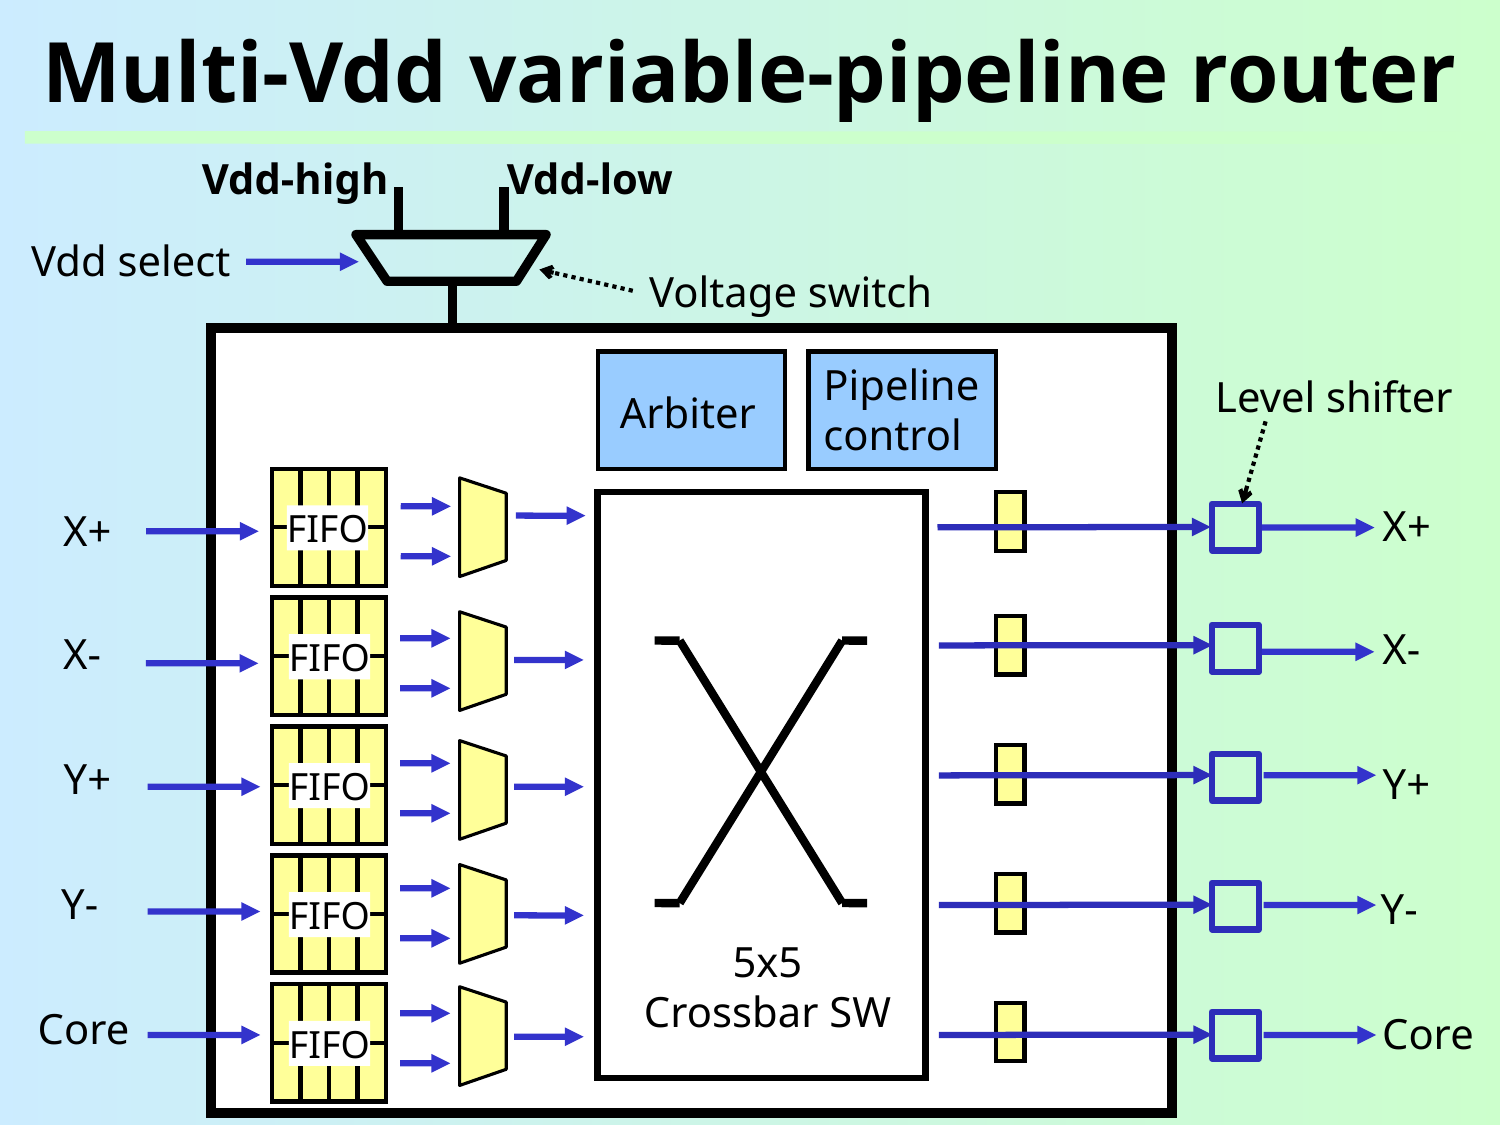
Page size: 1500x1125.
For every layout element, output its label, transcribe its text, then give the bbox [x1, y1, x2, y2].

text_box [996, 873, 1025, 901]
text_box [996, 535, 1025, 551]
text_box [400, 1007, 451, 1020]
text_box [272, 597, 300, 654]
text_box [147, 780, 261, 793]
text_box [459, 864, 507, 964]
text_box [300, 726, 329, 763]
text_box [597, 351, 786, 469]
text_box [271, 655, 387, 716]
text_box [597, 492, 926, 1078]
text_box [300, 1066, 329, 1102]
text_box [459, 611, 507, 711]
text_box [271, 784, 387, 844]
text_box X- [48, 619, 117, 686]
text_box Arbiter [605, 379, 771, 445]
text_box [271, 913, 387, 973]
text_box [357, 1049, 386, 1102]
text_box [329, 726, 357, 763]
text_box [400, 632, 451, 645]
text_box [1261, 645, 1375, 658]
text_box 5x5 Crossbar SW [621, 928, 914, 1044]
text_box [271, 855, 387, 913]
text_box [271, 984, 387, 1044]
text_box [1211, 1011, 1259, 1059]
title Multi-Vdd variable-pipeline router [0, 12, 1500, 126]
text_box [1263, 898, 1377, 912]
text_box [996, 915, 1025, 933]
text_box [329, 597, 357, 634]
text_box [300, 597, 329, 634]
text_box [400, 1057, 451, 1070]
text_box [400, 500, 451, 513]
text_box [1211, 753, 1259, 801]
text_box [400, 682, 451, 695]
text_box [272, 1050, 300, 1102]
text_box [1263, 769, 1377, 782]
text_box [1212, 450, 1296, 475]
text_box [514, 909, 584, 922]
text_box [996, 492, 1025, 524]
text_box [1211, 624, 1259, 672]
text_box [1211, 882, 1259, 930]
text_box [996, 1002, 1025, 1031]
text_box X+ [48, 496, 127, 562]
text_box [400, 550, 451, 563]
text_box [147, 905, 261, 918]
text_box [271, 527, 387, 587]
text_box [400, 807, 451, 820]
text_box [459, 740, 507, 840]
text_box [145, 657, 259, 670]
text_box [996, 744, 1025, 772]
text_box X+ [1367, 492, 1446, 558]
text_box [400, 882, 451, 895]
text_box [808, 351, 1008, 469]
text_box X- [1367, 615, 1436, 681]
text_box Y+ [48, 744, 127, 811]
text_box [459, 986, 507, 1086]
text_box [1263, 1028, 1377, 1042]
text_box [996, 785, 1025, 804]
text_box [329, 1066, 357, 1102]
text_box Core [23, 994, 145, 1061]
text_box [996, 616, 1025, 642]
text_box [11, 144, 950, 329]
text_box [514, 653, 584, 667]
text_box FIFO [288, 1051, 371, 1066]
text_box [1261, 521, 1375, 534]
text_box [514, 1030, 584, 1043]
text_box FIFO [288, 634, 371, 654]
text_box [400, 757, 451, 770]
text_box [147, 1028, 261, 1042]
text_box [357, 726, 386, 783]
text_box [272, 726, 300, 783]
text_box FIFO [288, 763, 371, 783]
text_box Y- [46, 869, 114, 936]
text_box [996, 1045, 1025, 1062]
text_box [1211, 503, 1259, 551]
text_box [400, 932, 451, 945]
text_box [271, 468, 387, 527]
text_box [515, 509, 586, 522]
text_box [996, 655, 1025, 675]
text_box [357, 597, 386, 654]
text_box [459, 477, 507, 577]
text_box Y+ [1368, 750, 1446, 816]
text_box Core [1367, 1000, 1489, 1066]
text_box [514, 780, 584, 793]
text_box [146, 525, 259, 538]
text_box [210, 328, 1172, 1114]
text_box Y- [1365, 875, 1433, 941]
text_box Level shifter [1200, 362, 1468, 429]
